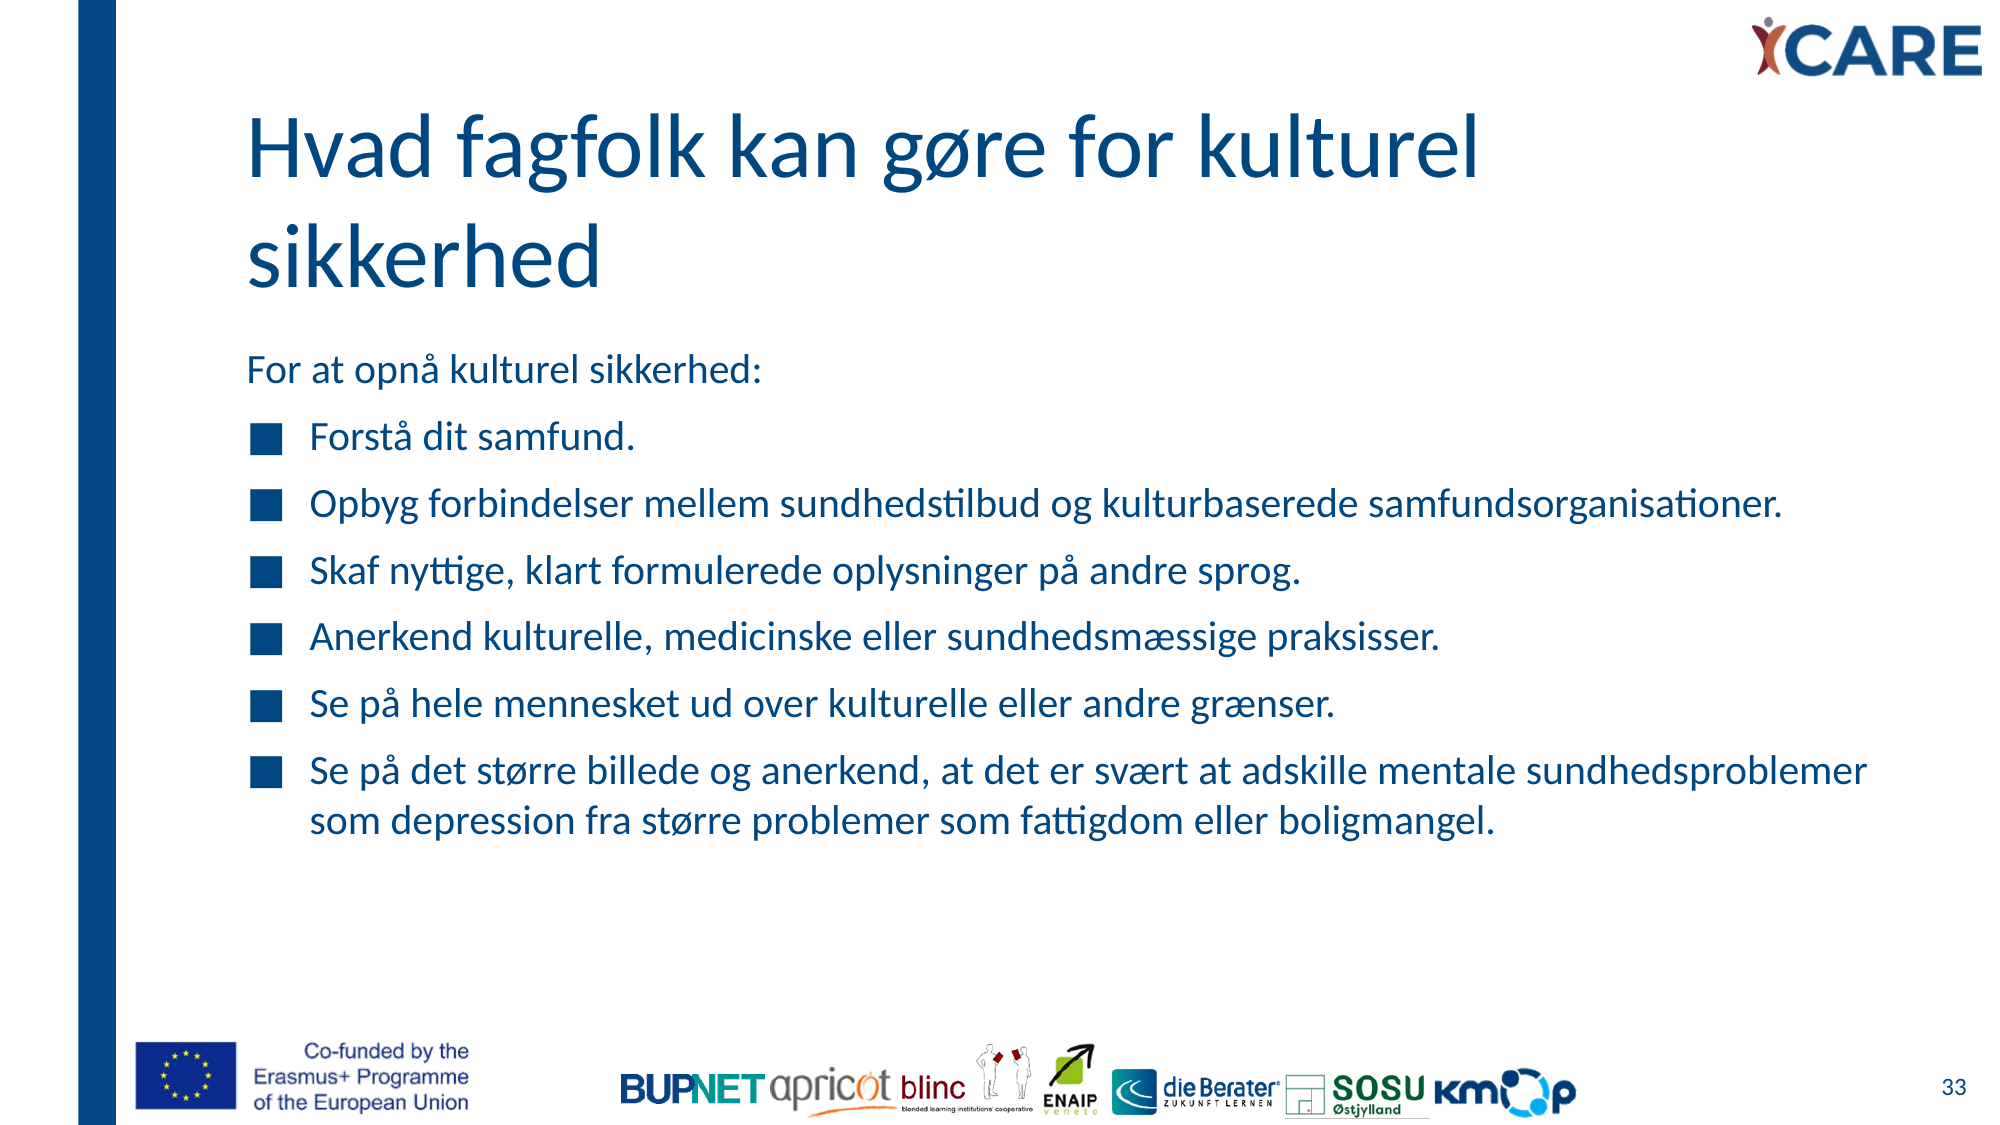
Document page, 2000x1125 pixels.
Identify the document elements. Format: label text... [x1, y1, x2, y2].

text_box For at opnå kulturel sikkerhed: Forstå dit samfund. Opbyg forbindelser mellem sundhedstilbud og kulturbaserede samfundsorganisationer. Skaf nyttige, klart formulerede oplysninger på andre sprog. Anerkend kulturelle, medicinske eller sundhedsmæssige praksisser. Se på hele mennesket ud over kulturelle eller andre grænser. Se på det større billede og anerkend, at det er svært at adskille mentale sundhedsproblemer som depression fra større problemer som fattigdom eller boligmangel. [231, 334, 1940, 985]
text_box [249, 221, 1958, 517]
text_box Hvad fagfolk kan gøre for kulturel sikkerhed [231, 78, 1807, 279]
picture [115, 1023, 486, 1125]
slide_number 33 [1720, 1052, 1983, 1119]
picture [621, 1041, 1579, 1119]
picture [1752, 15, 1985, 94]
